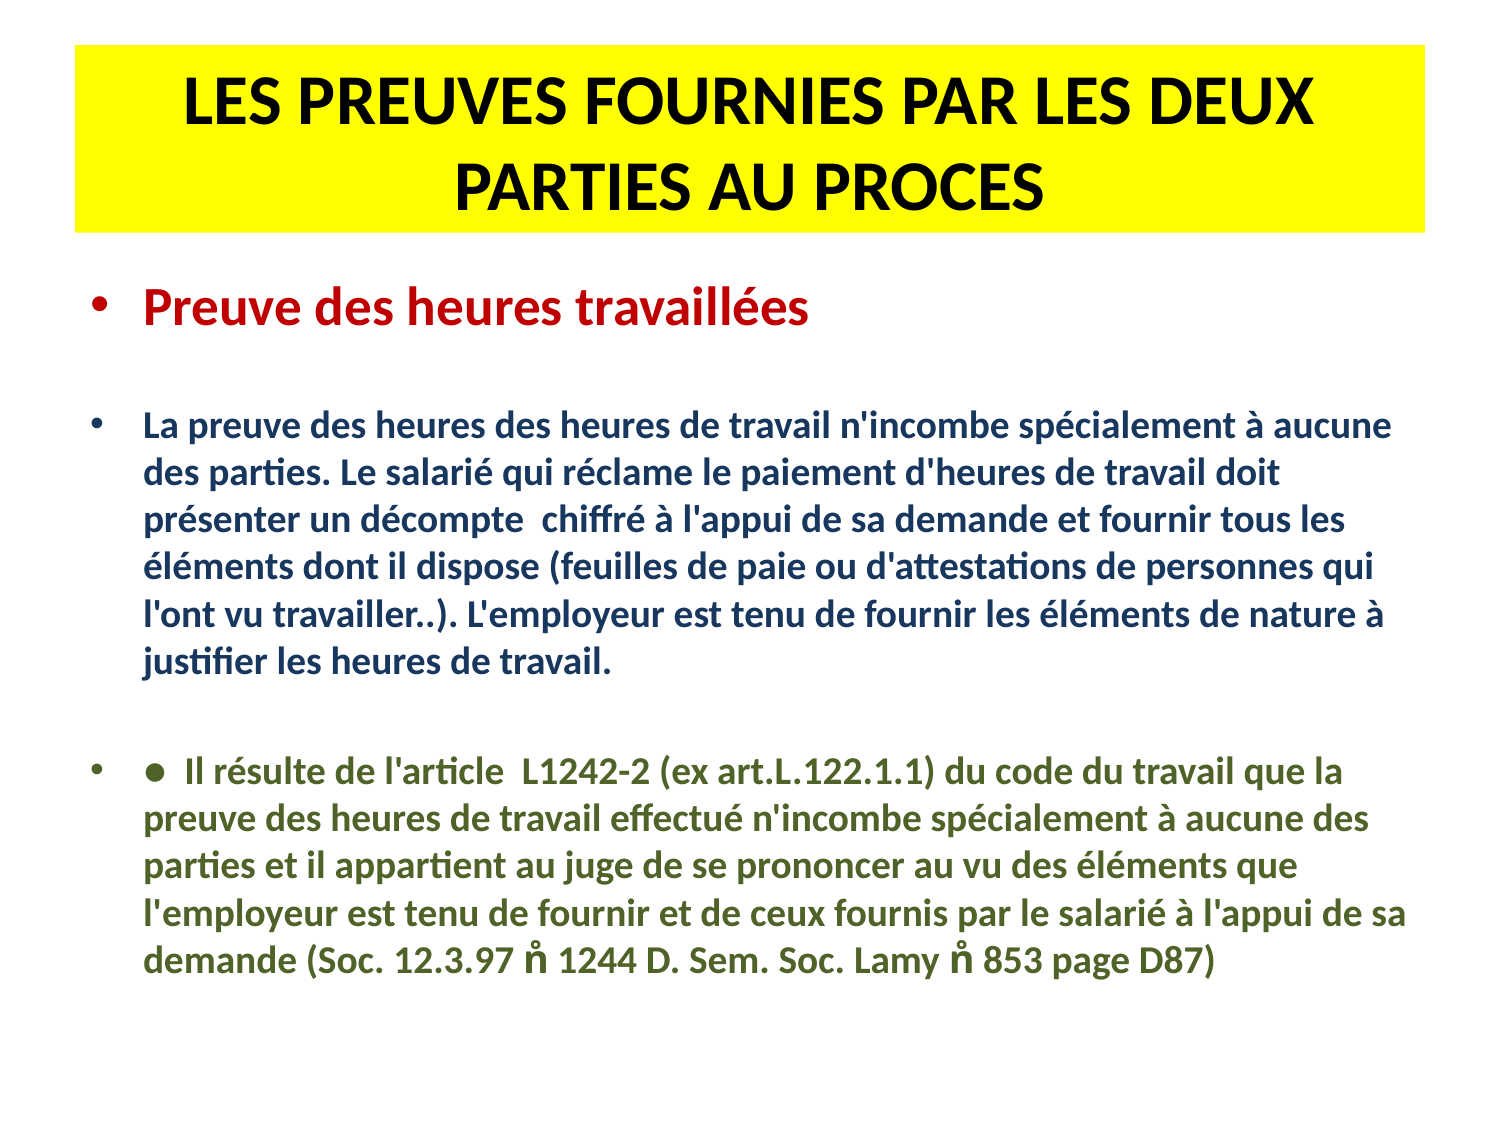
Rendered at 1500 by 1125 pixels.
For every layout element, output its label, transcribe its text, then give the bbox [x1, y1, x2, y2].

list Preuve des heures travaillées La preuve des heures des heures de travail n'incombe spécialement à aucune des parties. Le salarié qui réclame le paiement d'heures de travail doit présenter un décompte chiffré à l'appui de sa demande et fournir tous les éléments dont il dispose (feuilles de paie ou d'attestations de personnes qui l'ont vu travailler..). L'employeur est tenu de fournir les éléments de nature à justifier les heures de travail. ● Il résulte de l'article L1242-2 (ex art.L.122.1.1) du code du travail que la preuve des heures de travail effectué n'incombe spécialement à aucune des parties et il appartient au juge de se prononcer au vu des éléments que l'employeur est tenu de fournir et de ceux fournis par le salarié à l'appui de sa demande (Soc. 12.3.97 n̊ 1244 D. Sem. Soc. Lamy n̊ 853 page D87) [75, 262, 1425, 1005]
title LES PREUVES FOURNIES PAR LES DEUX PARTIES AU PROCES [75, 45, 1425, 233]
